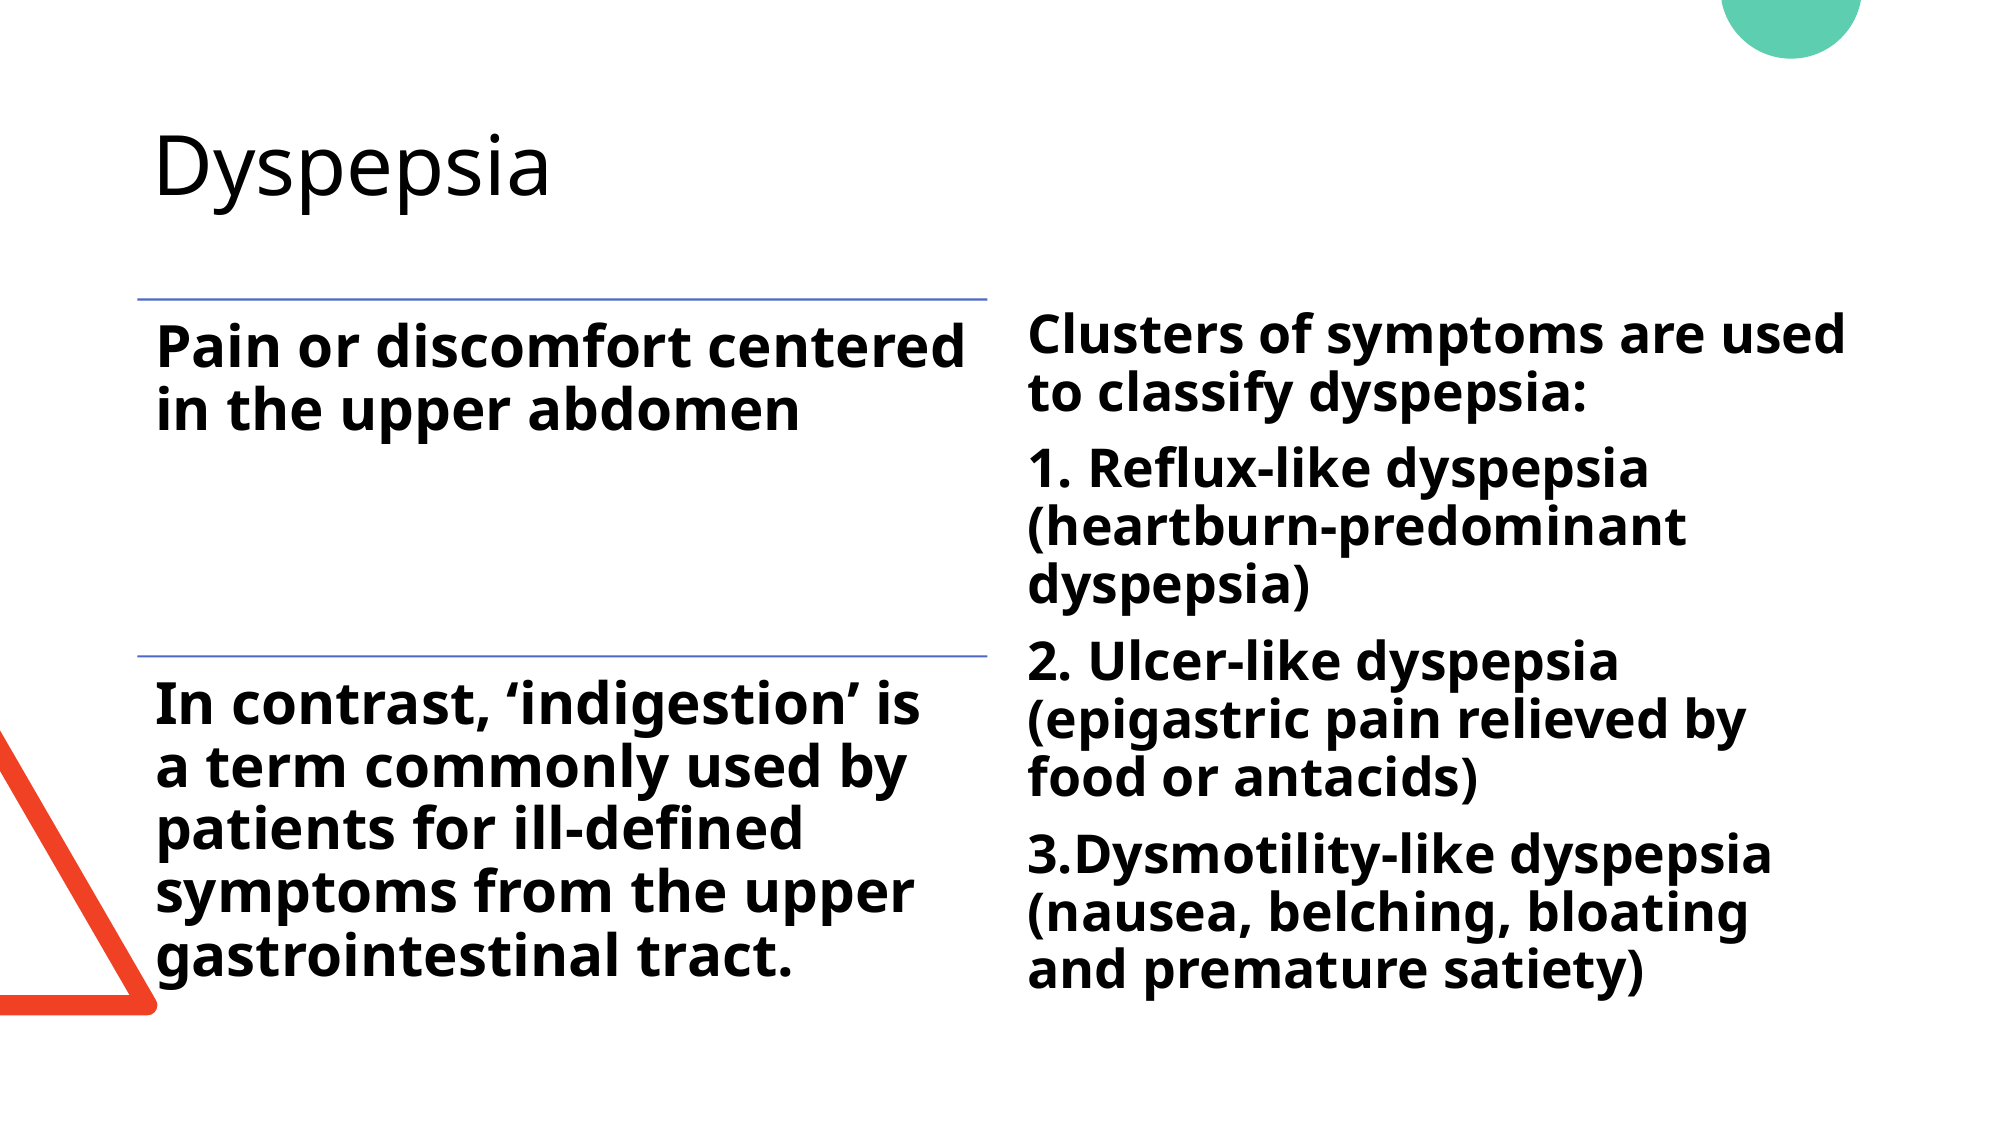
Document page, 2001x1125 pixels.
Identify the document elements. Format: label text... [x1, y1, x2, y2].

title Dyspepsia [137, 59, 1863, 278]
list Clusters of symptoms are used to classify dyspepsia: 1. Reflux-like dyspepsia (heartburn-predominant dyspepsia) 2. Ulcer-like dyspepsia (epigastric pain relieved by food or antacids) 3.Dysmotility-like dyspepsia (nausea, belching, bloating and premature satiety) [1012, 299, 1863, 1014]
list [137, 299, 988, 1014]
